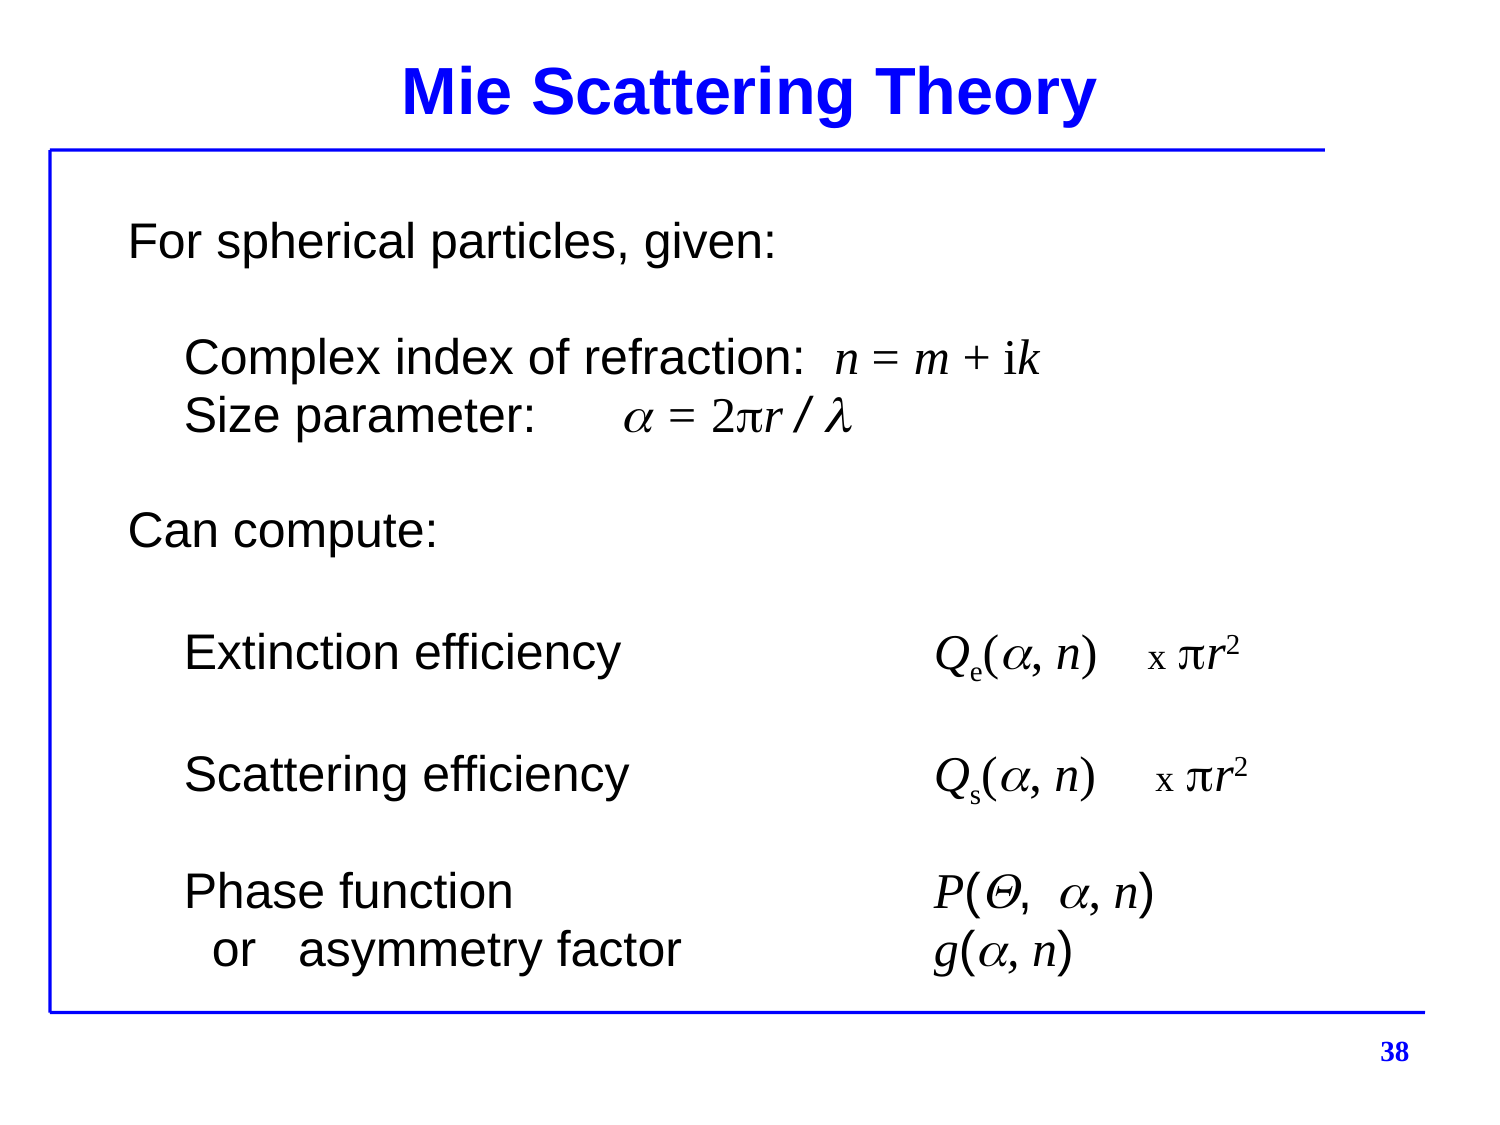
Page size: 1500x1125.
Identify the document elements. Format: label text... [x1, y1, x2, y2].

list For spherical particles, given: Complex index of refraction: n = m + ik Size parameter: a = 2pr / l Can compute: Extinction efficiency Qe(a, n) x pr2 Scattering efficiency Qs(a, n) x pr2 Phase function P(Q, a, n) or asymmetry factor g(a, n) [112, 212, 1388, 988]
title Mie Scattering Theory [112, 1, 1388, 176]
slide_number 38 [1324, 1024, 1426, 1101]
